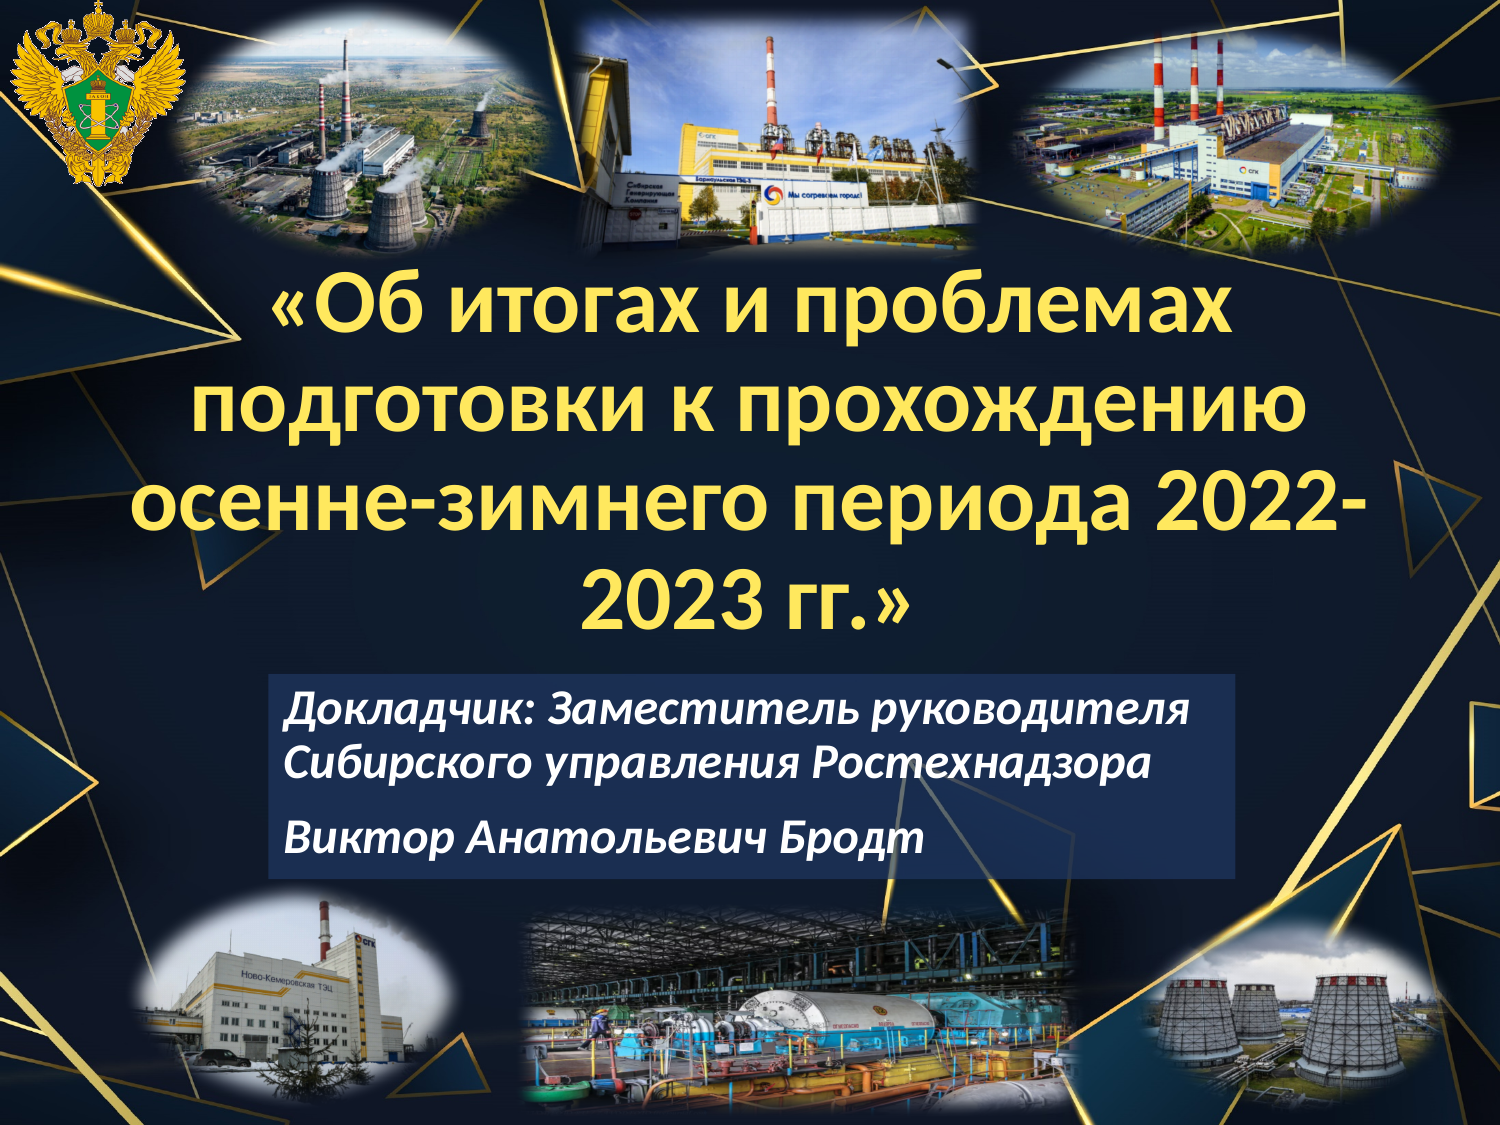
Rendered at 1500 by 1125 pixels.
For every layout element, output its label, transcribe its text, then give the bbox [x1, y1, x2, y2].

title «Об итогах и проблемах подготовки к прохождению осенне-зимнего периода 2022-2023 гг.» [112, 265, 1388, 657]
subtitle Докладчик: Заместитель руководителя Сибирского управления Ростехнадзора Виктор Анатольевич Бродт [268, 673, 1236, 880]
picture [0, 0, 1500, 1125]
